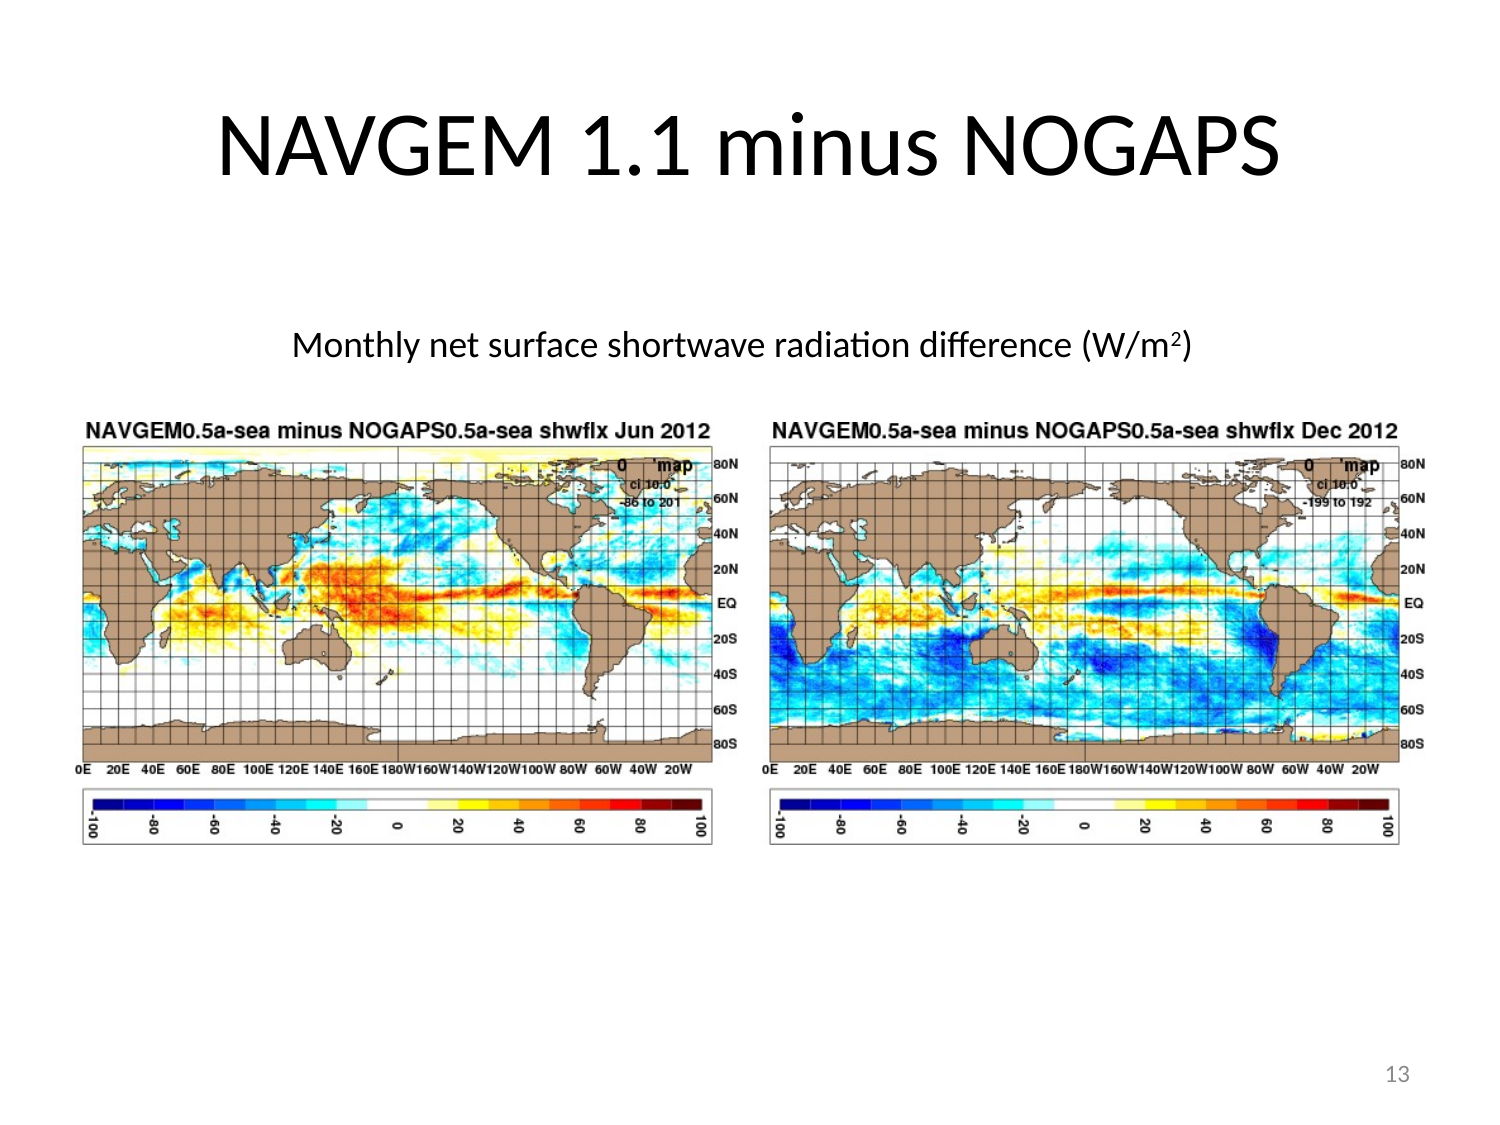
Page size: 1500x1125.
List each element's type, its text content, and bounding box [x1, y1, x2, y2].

slide_number 13 [1074, 1042, 1425, 1103]
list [74, 422, 738, 846]
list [762, 422, 1426, 846]
text_box Monthly net surface shortwave radiation difference (W/m2) [276, 312, 1208, 373]
title NAVGEM 1.1 minus NOGAPS [75, 45, 1425, 233]
